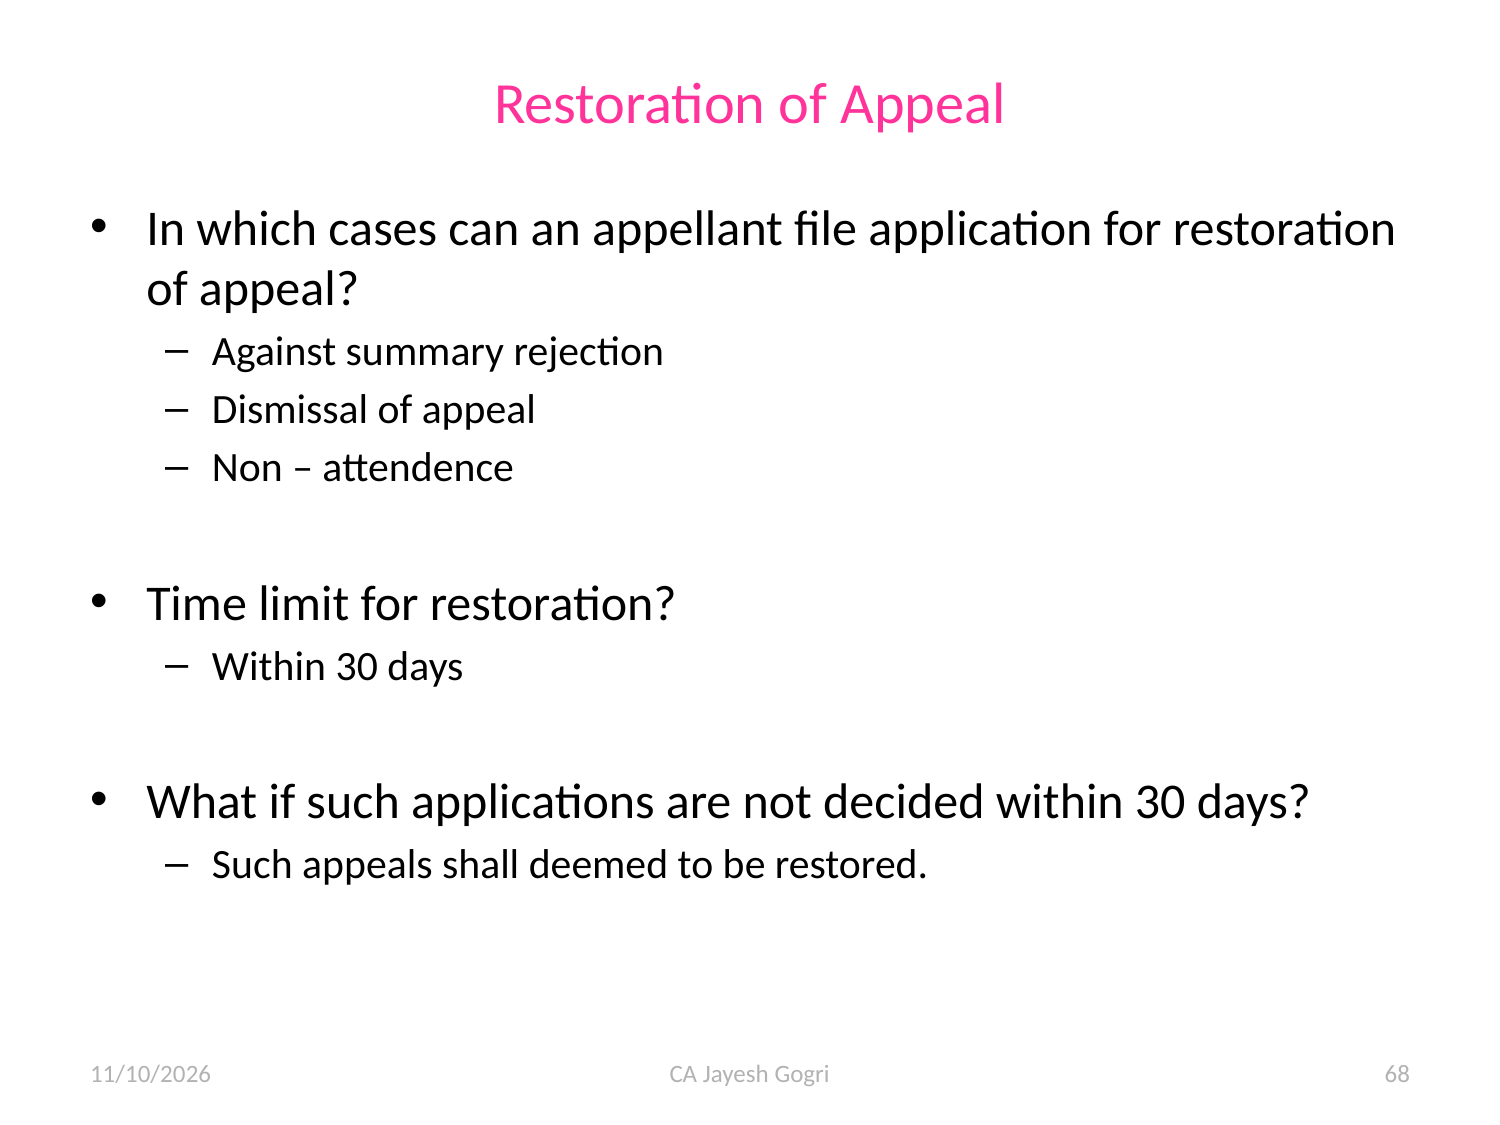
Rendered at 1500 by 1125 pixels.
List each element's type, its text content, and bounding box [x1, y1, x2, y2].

slide_number 68 [1074, 1042, 1425, 1103]
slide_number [75, 1042, 425, 1103]
title Restoration of Appeal [75, 50, 1425, 150]
footer CA Jayesh Gogri [512, 1042, 988, 1103]
list In which cases can an appellant file application for restoration of appeal? Against summary rejection Dismissal of appeal Non – attendence Time limit for restoration? Within 30 days What if such applications are not decided within 30 days? Such appeals shall deemed to be restored. [75, 187, 1425, 1013]
